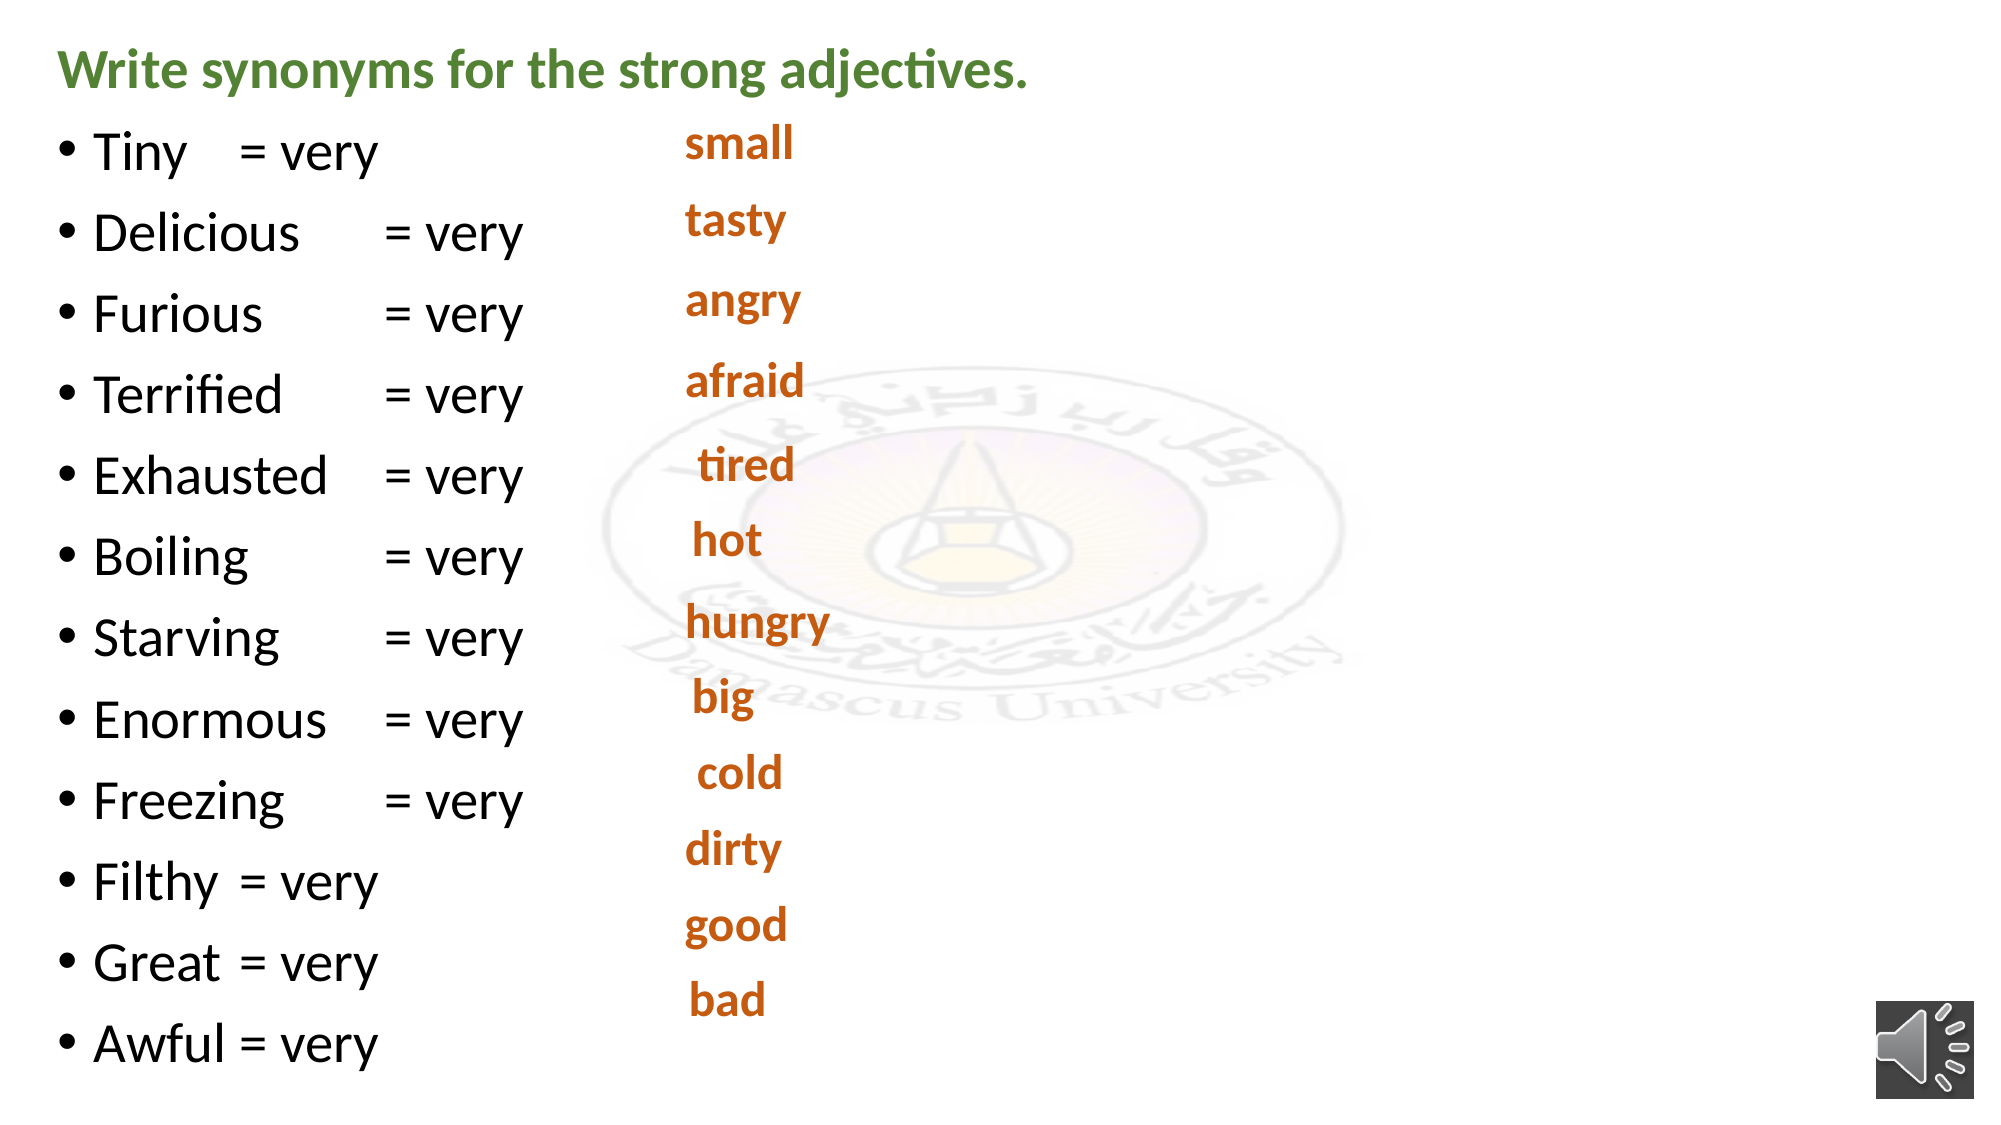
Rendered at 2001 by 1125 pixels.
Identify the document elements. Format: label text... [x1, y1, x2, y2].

text_box bad [673, 959, 782, 1035]
text_box tasty [670, 179, 802, 255]
list Write synonyms for the strong adjectives. Tiny = very Delicious = very Furious = very Terrified = very Exhausted = very Boiling = very Starving = very Enormous = very Freezing = very Filthy = very Great = very Awful = very [42, 32, 1918, 1091]
picture [1874, 999, 1975, 1100]
text_box cold [682, 732, 799, 807]
text_box hot [676, 499, 778, 575]
text_box small [669, 101, 810, 177]
text_box hungry [670, 580, 846, 656]
text_box angry [669, 258, 817, 334]
text_box big [676, 656, 770, 732]
text_box tired [682, 423, 811, 499]
text_box dirty [670, 807, 798, 883]
text_box good [669, 883, 804, 959]
text_box afraid [670, 340, 821, 415]
